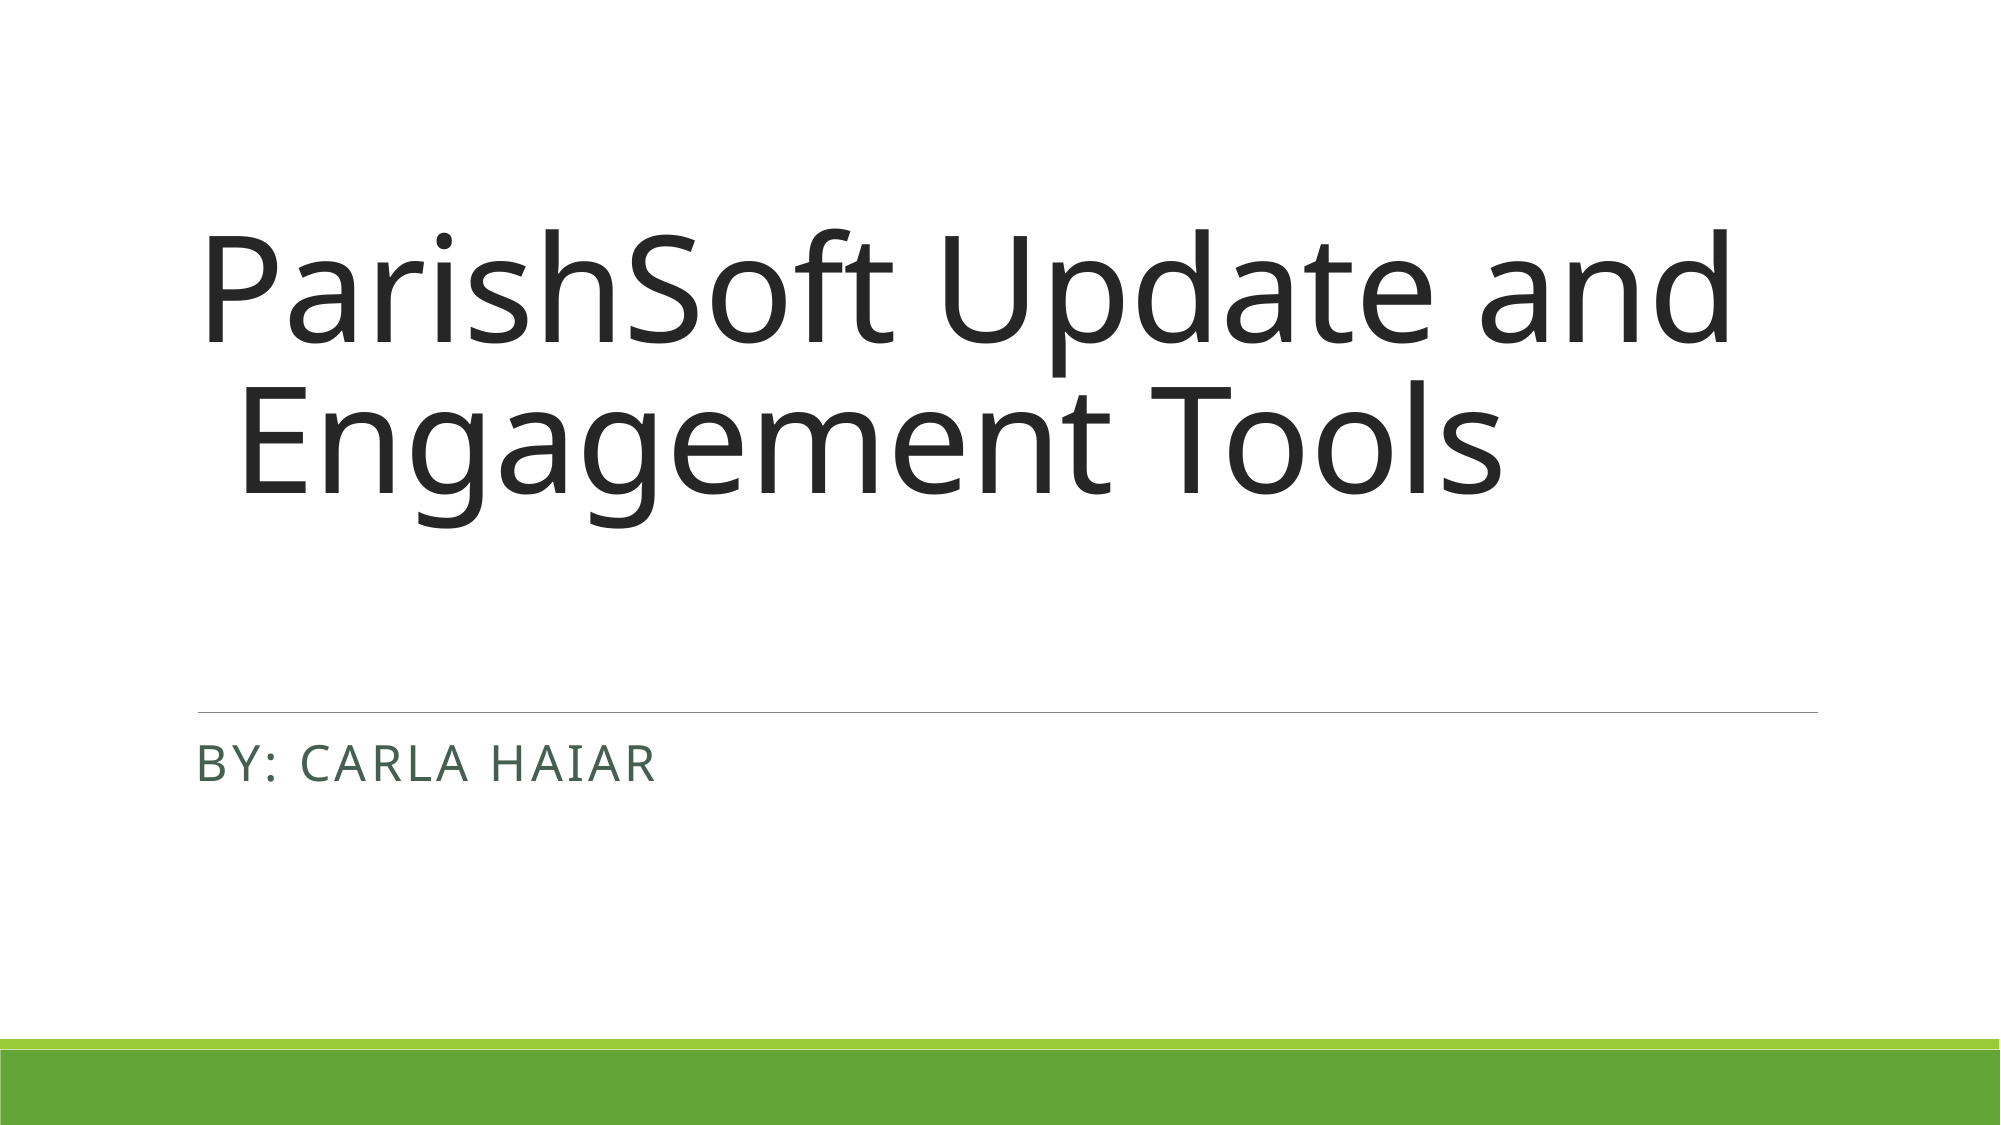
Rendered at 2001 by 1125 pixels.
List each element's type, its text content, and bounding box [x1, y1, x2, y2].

subtitle By: Carla Haiar [180, 730, 1831, 919]
title ParishSoft Update and Engagement Tools [180, 124, 1830, 710]
